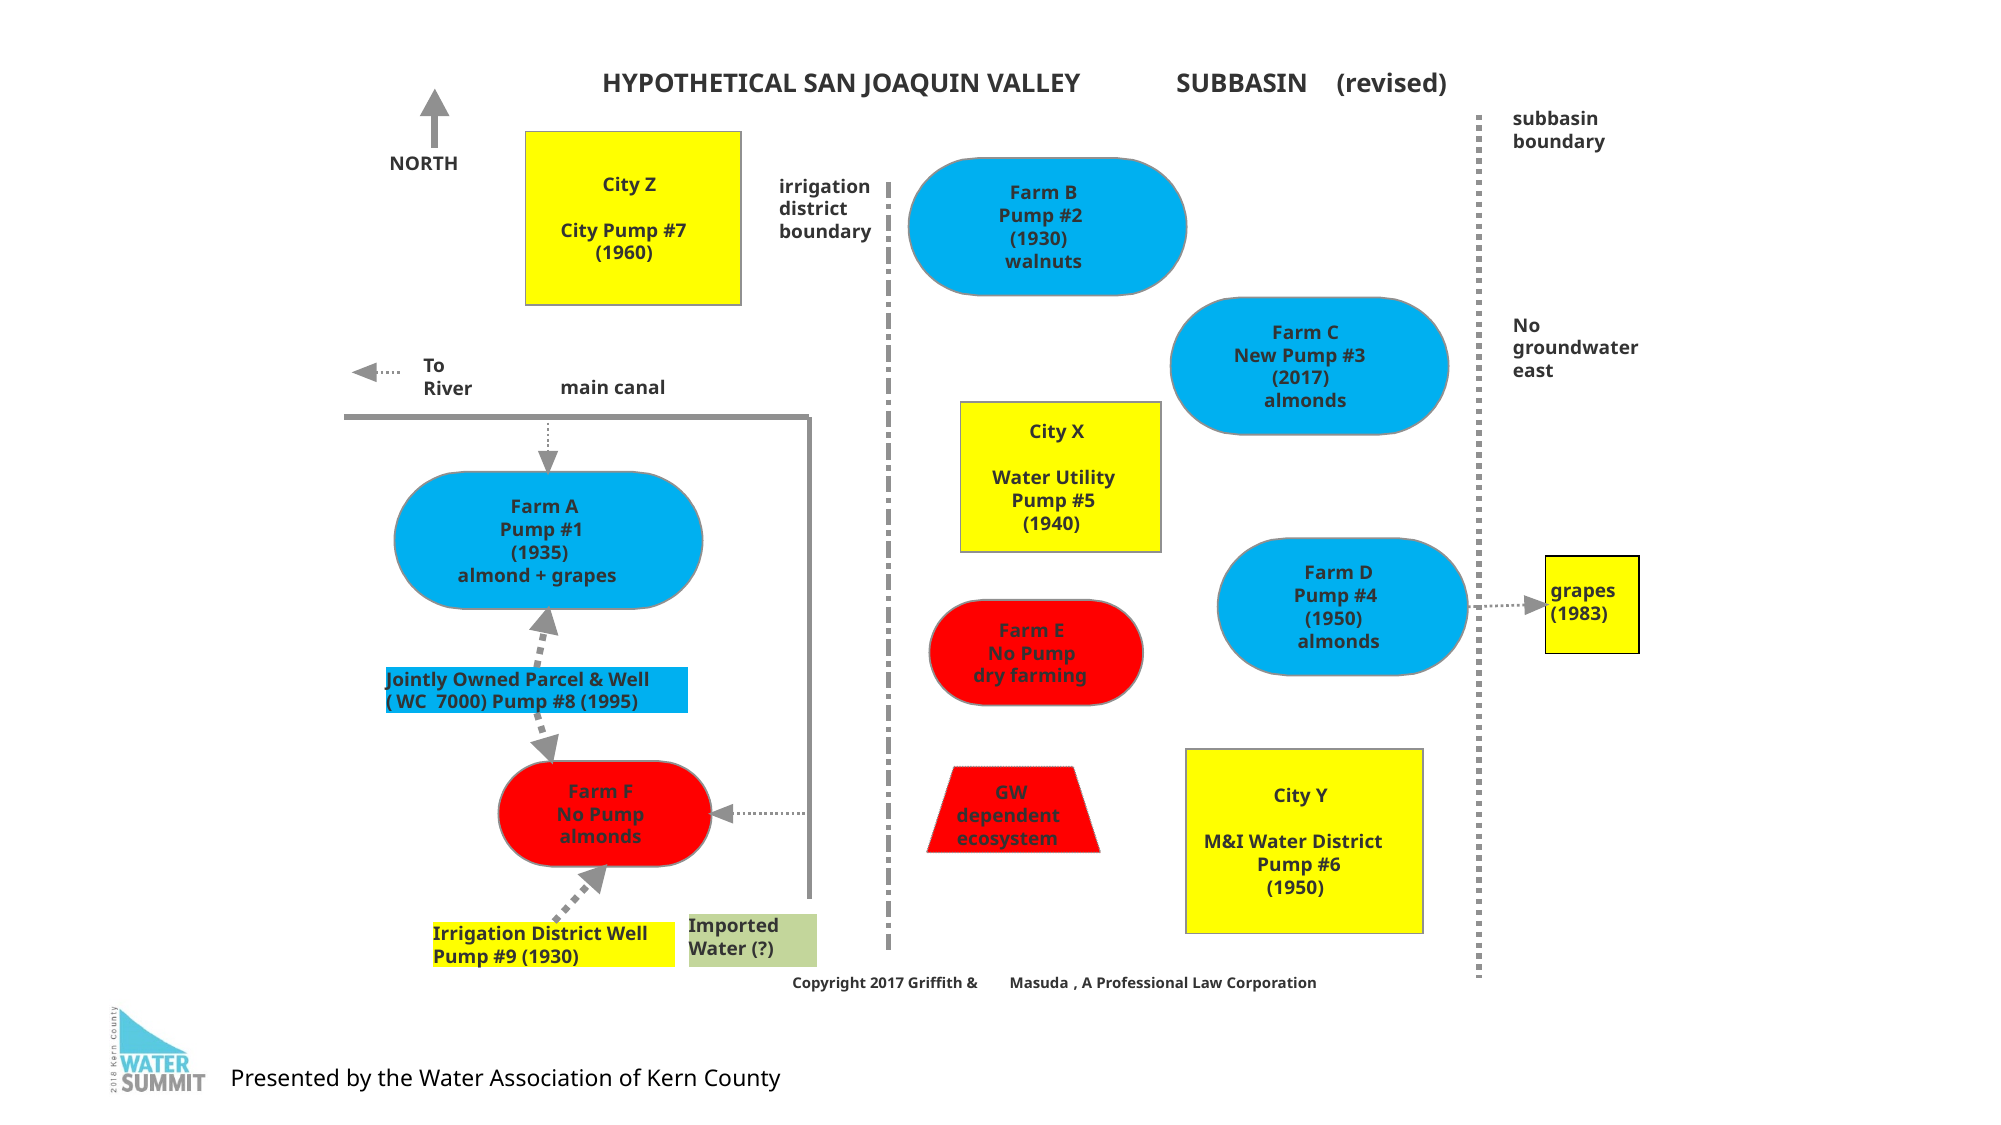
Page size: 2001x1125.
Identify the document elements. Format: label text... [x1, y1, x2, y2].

text_box Presented by the Water Association of Kern County [277, 1056, 1104, 1099]
picture [109, 944, 277, 1125]
picture [337, 59, 1665, 1015]
